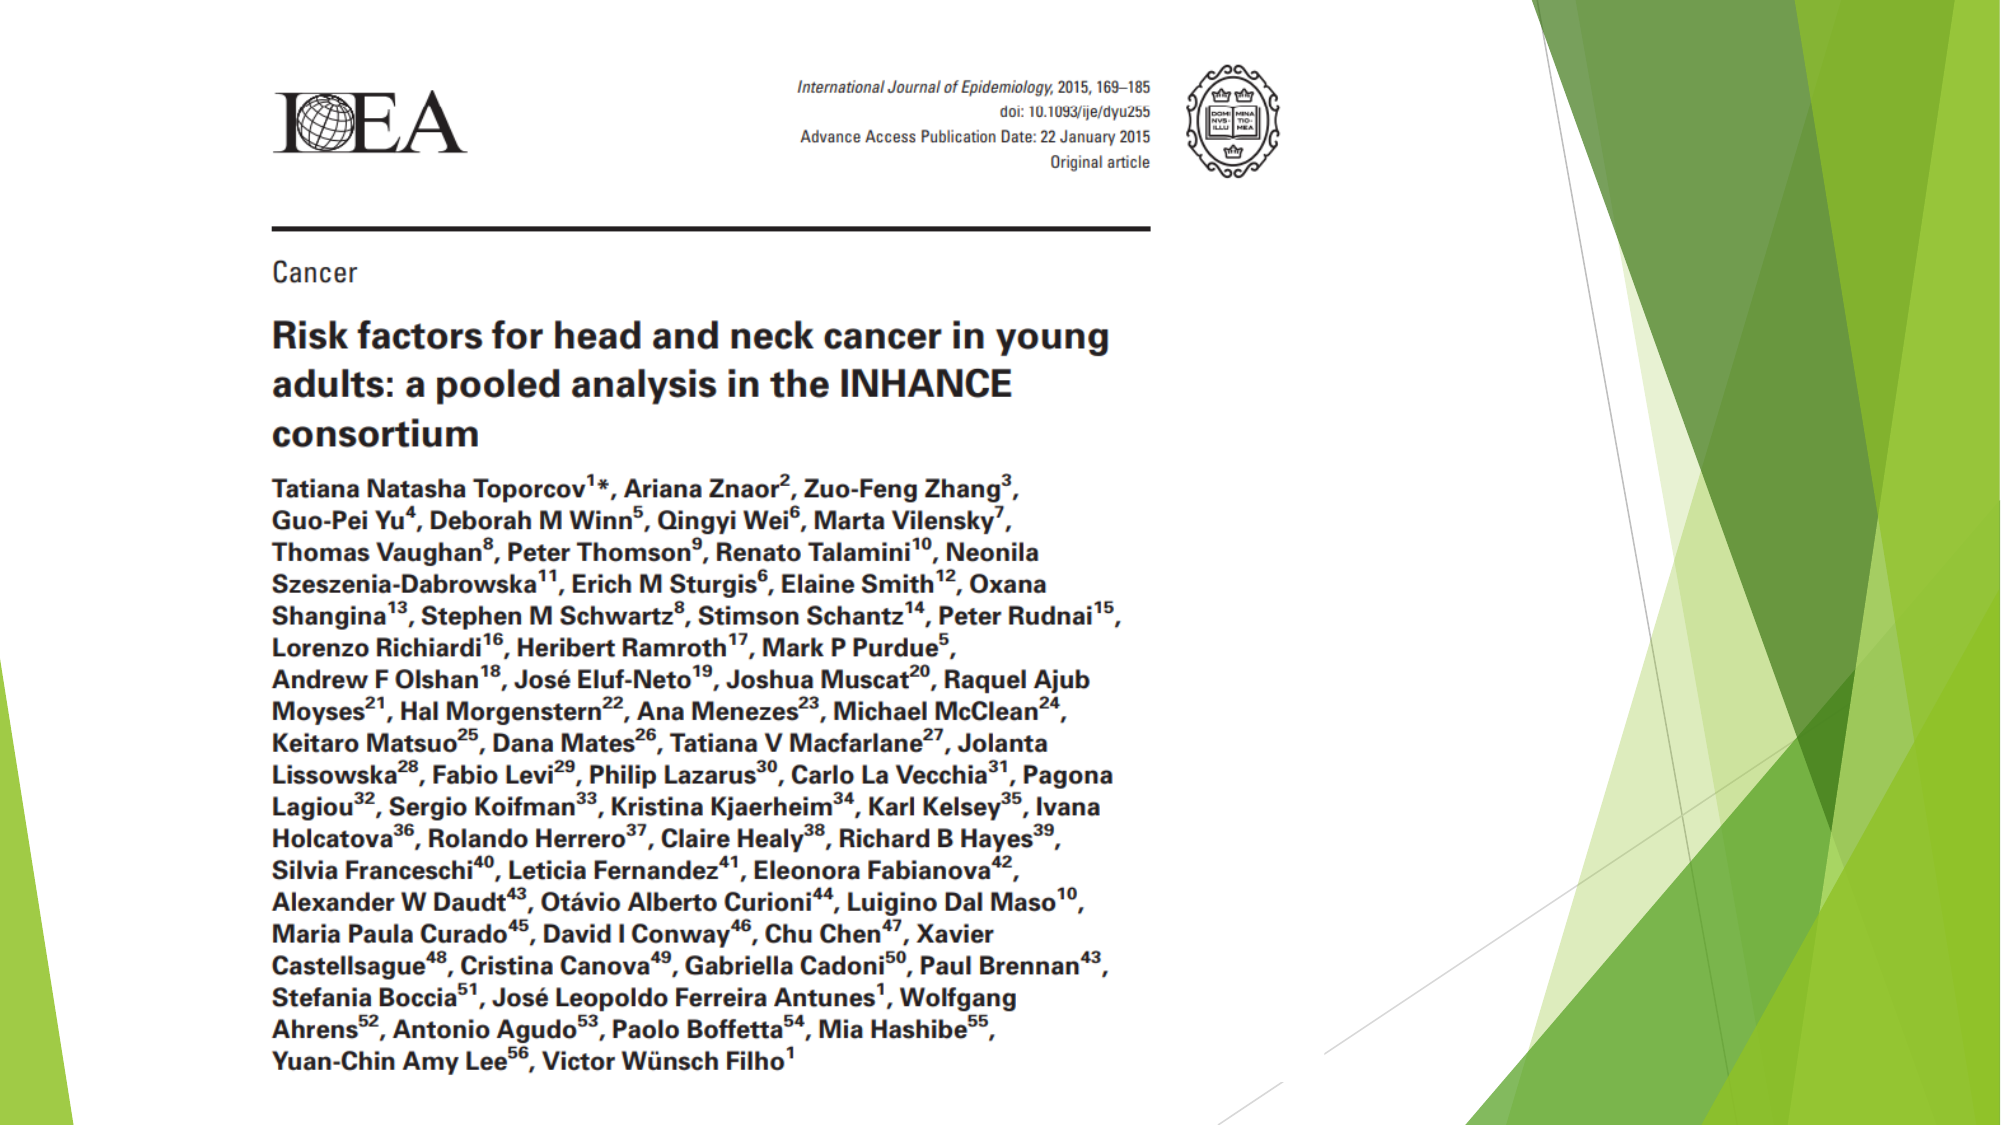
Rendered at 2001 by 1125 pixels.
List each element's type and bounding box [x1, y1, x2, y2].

picture [220, 43, 1325, 1082]
